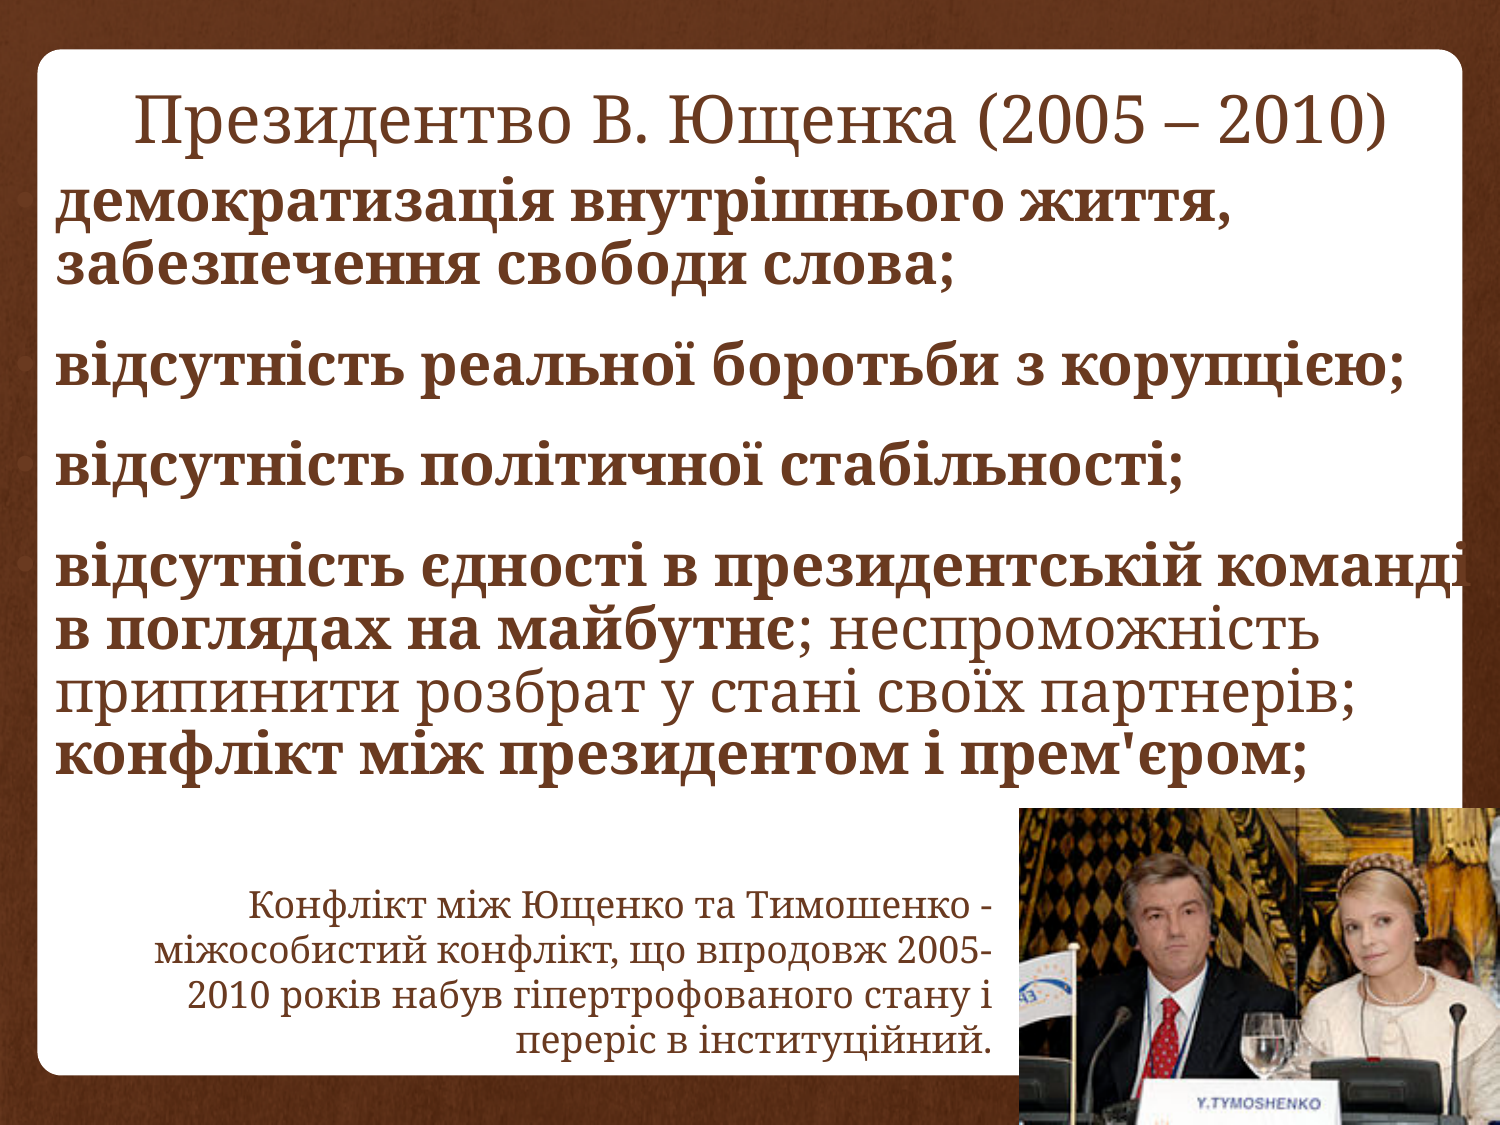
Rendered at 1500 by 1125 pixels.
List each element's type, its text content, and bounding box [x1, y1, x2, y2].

text_box Конфлікт між Ющенко та Тимошенко - міжособистий конфлікт, що впродовж 2005-2010 років набув гіпертрофованого стану і переріс в інституційний. [64, 873, 1008, 1069]
title Президентво В. Ющенка (2005 – 2010) [23, 0, 1500, 164]
picture [1019, 808, 1500, 1125]
list демократизація внутрішнього життя, забезпечення свободи слова; відсутність реальної боротьби з корупцією; відсутність політичної стабільності; відсутність єдності в президентській команді в поглядах на майбутнє; неспроможність припинити розбрат у стані своїх партнерів; конфлікт між президентом і прем'єром; [0, 164, 1500, 1125]
